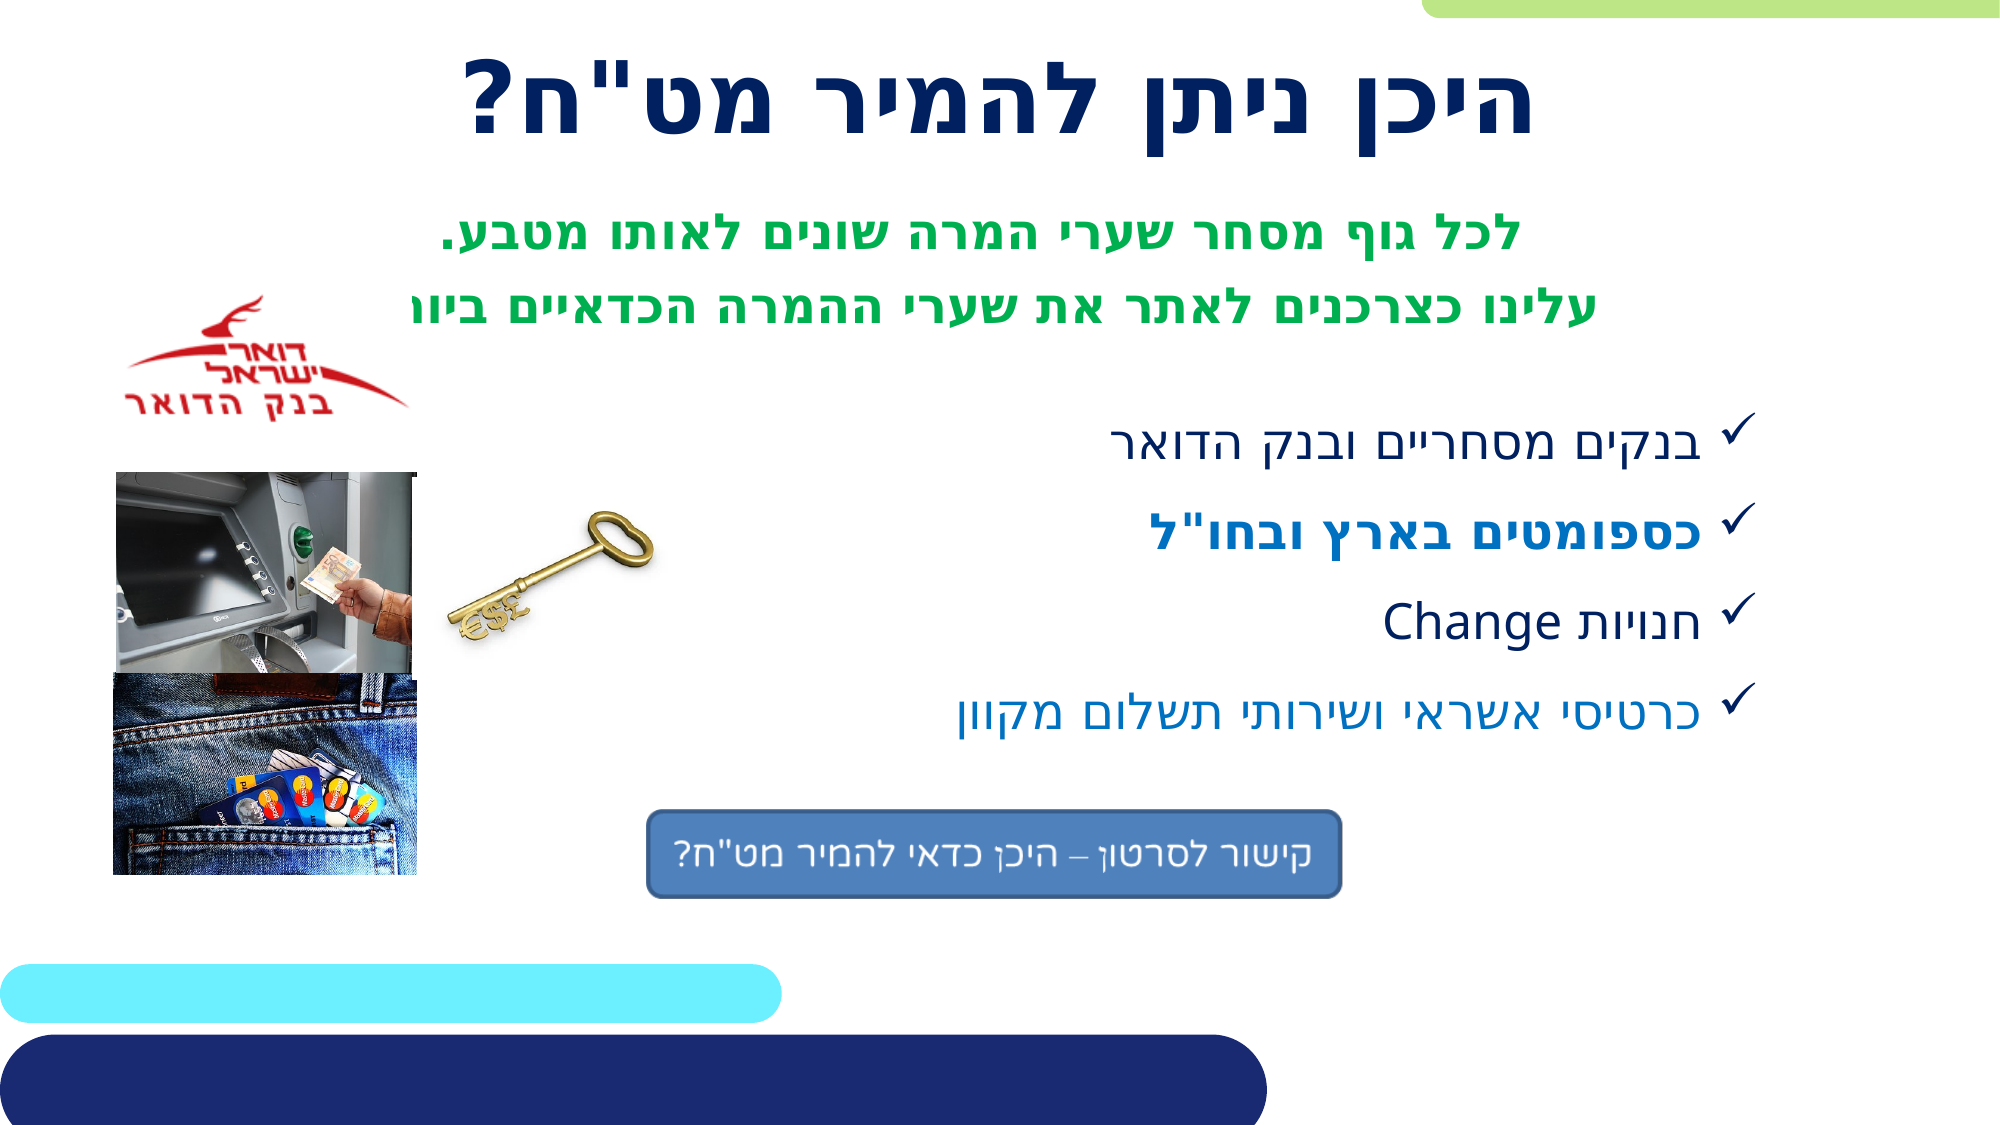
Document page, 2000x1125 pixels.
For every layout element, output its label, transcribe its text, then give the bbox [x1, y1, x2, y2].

title היכן ניתן להמיר מט"ח? [84, 34, 1916, 154]
list בנקים מסחריים ובנק הדואר כספומטים בארץ ובחו"ל חנויות Change כרטיסי אשראי ושירותי תשלום מקוון [478, 372, 1874, 742]
list לכל גוף מסחר שערי המרה שונים לאותו מטבע. עלינו כצרכנים לאתר את שערי ההמרה הכדאיים ביותר [84, 194, 1916, 341]
picture [113, 472, 682, 875]
picture [646, 809, 1349, 901]
picture [116, 289, 413, 430]
